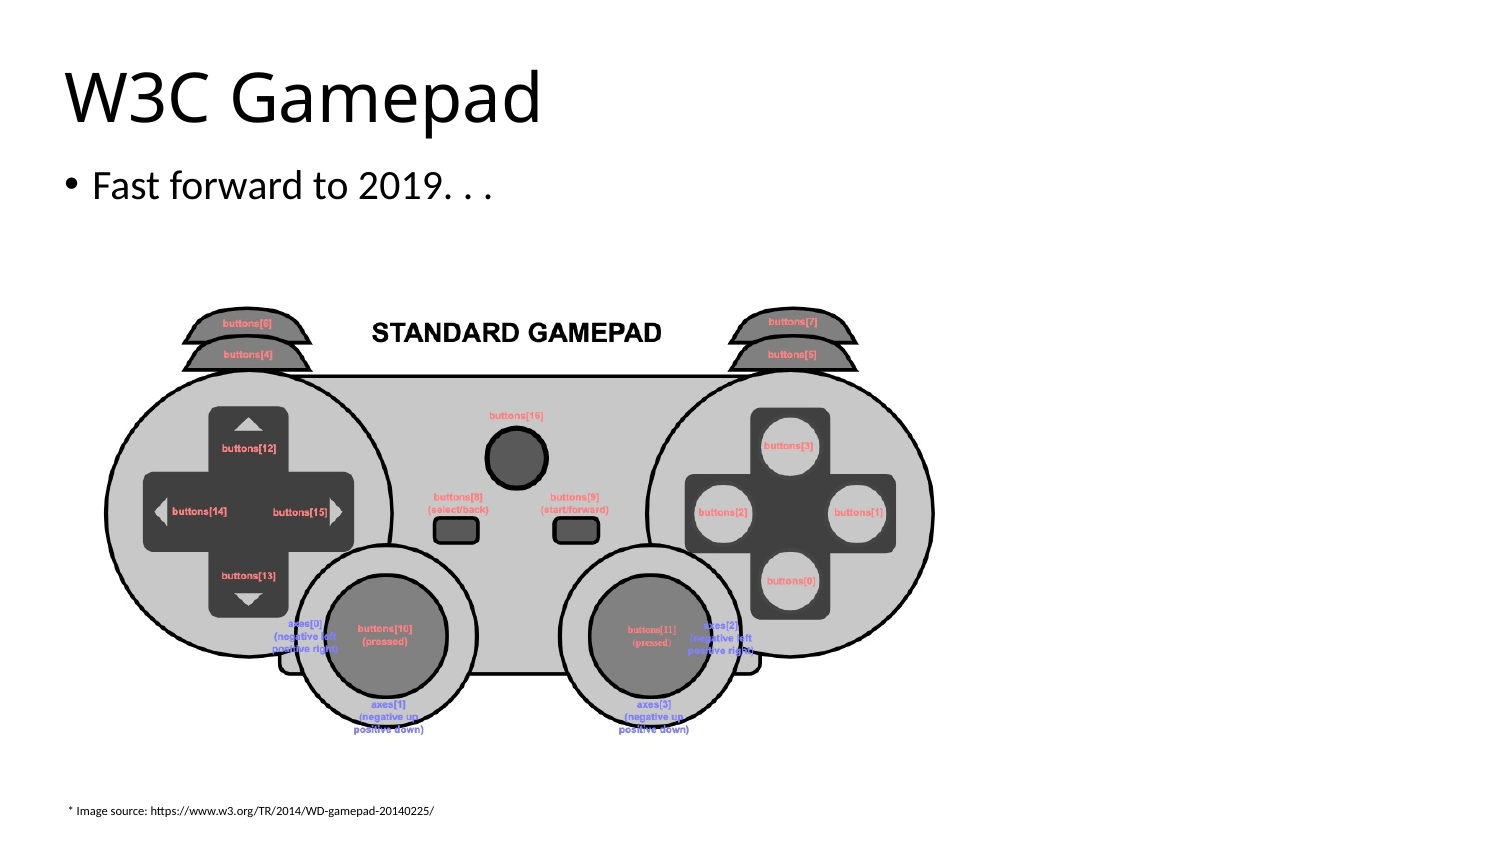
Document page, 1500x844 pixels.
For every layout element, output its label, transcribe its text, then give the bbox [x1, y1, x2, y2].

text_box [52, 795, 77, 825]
picture [77, 215, 959, 839]
list Fast forward to 2019. . . [49, 155, 1455, 782]
title W3C Gamepad [49, 44, 1344, 155]
